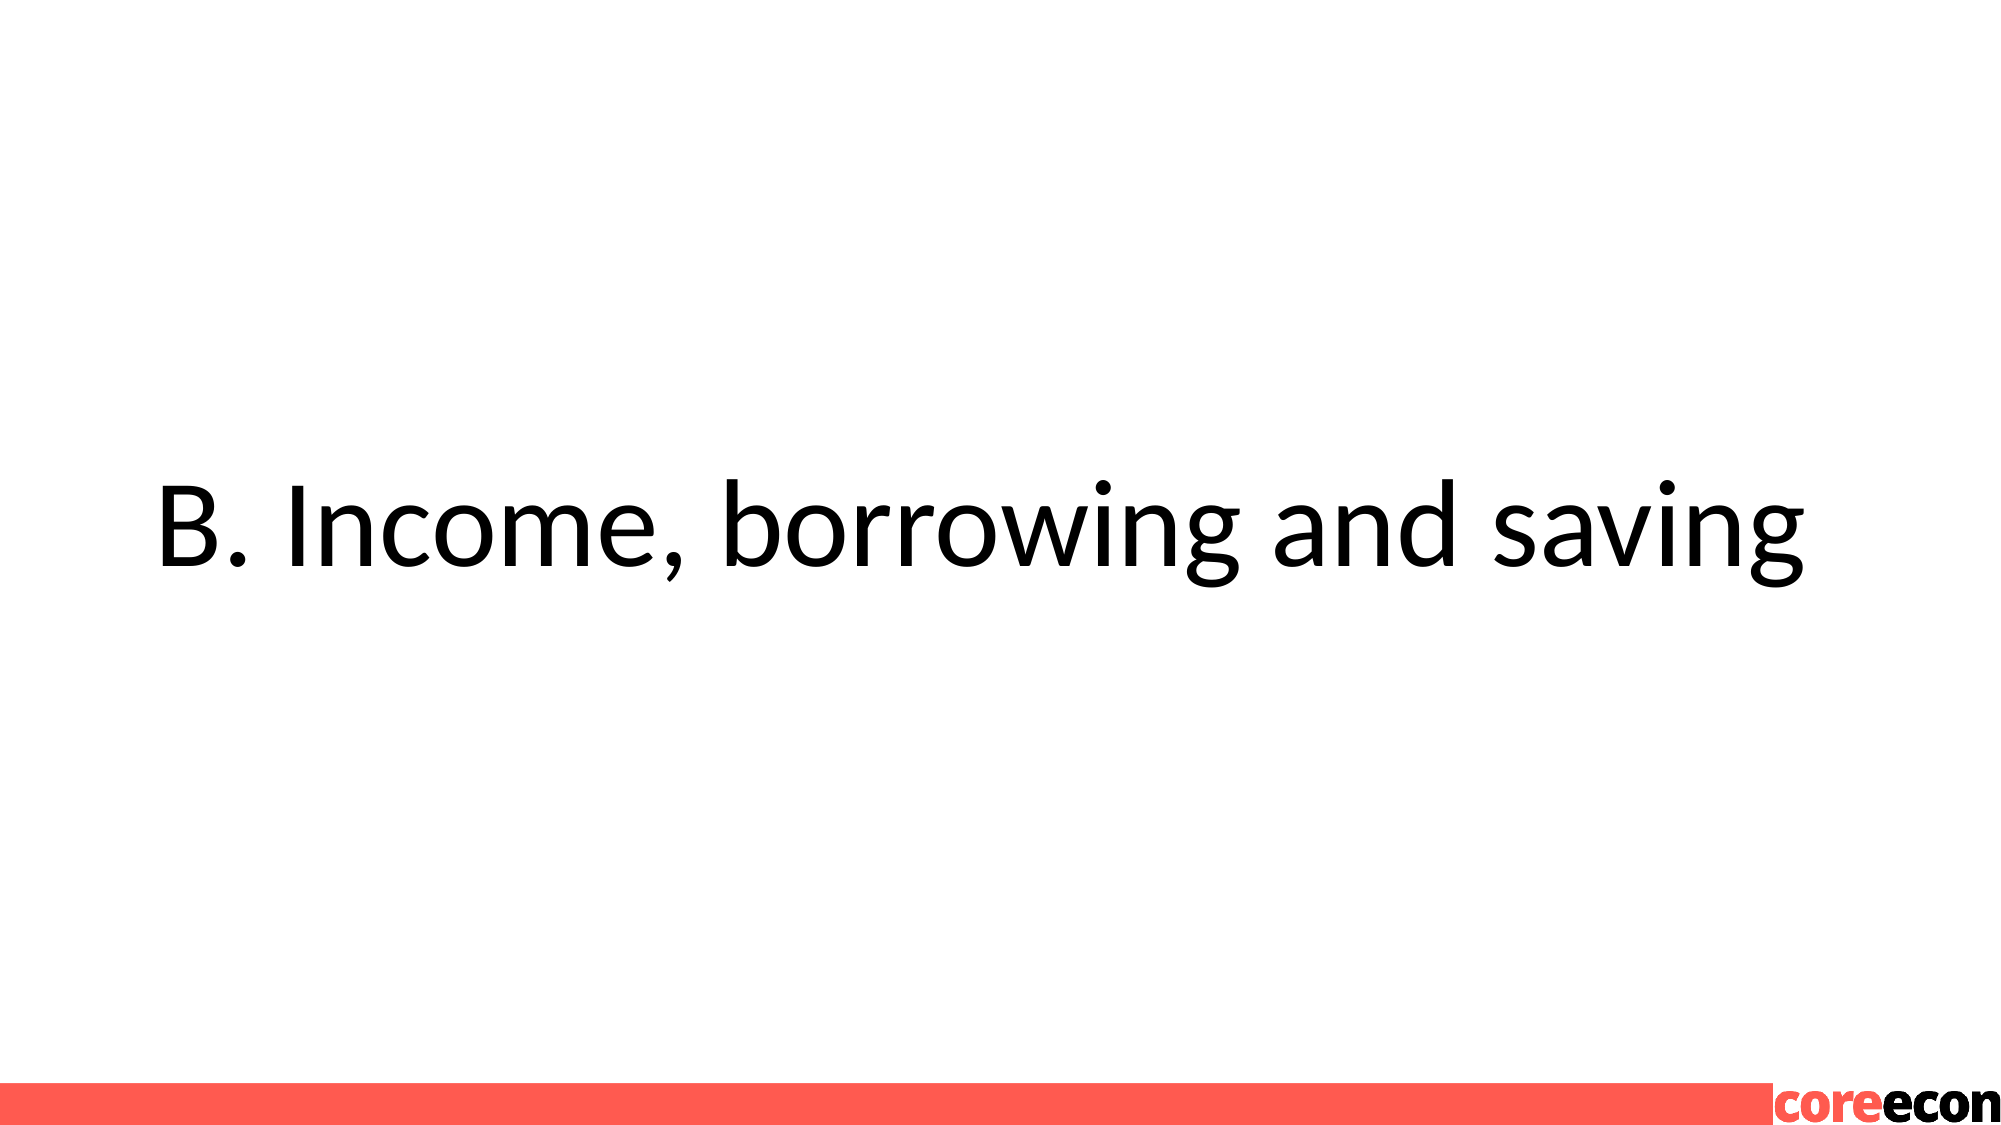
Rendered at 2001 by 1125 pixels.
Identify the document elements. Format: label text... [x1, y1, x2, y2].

picture [1773, 1080, 2001, 1125]
title B. Income, borrowing and saving [133, 413, 1859, 602]
